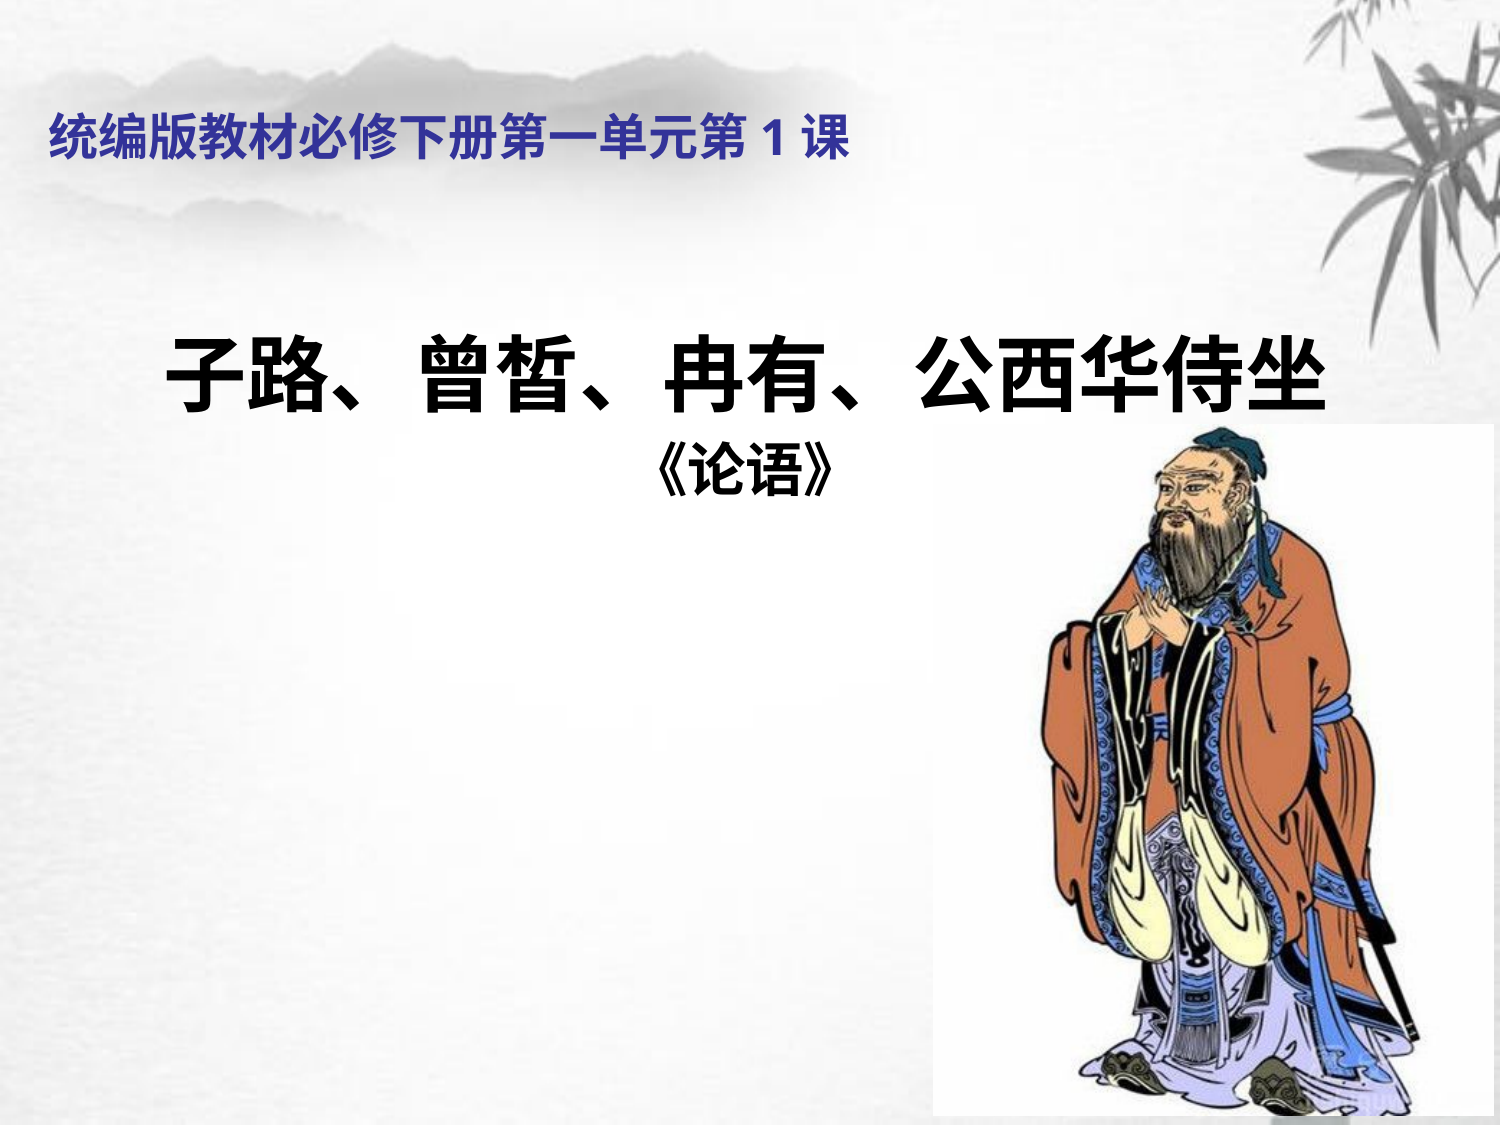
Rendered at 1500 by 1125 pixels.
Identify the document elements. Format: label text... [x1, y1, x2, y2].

subtitle 子路、曾皙、冉有、公西华侍坐 《论语》 [111, 314, 1380, 603]
picture [0, 0, 1500, 1125]
title 统编版教材必修下册第一单元第1课 [21, 14, 878, 256]
